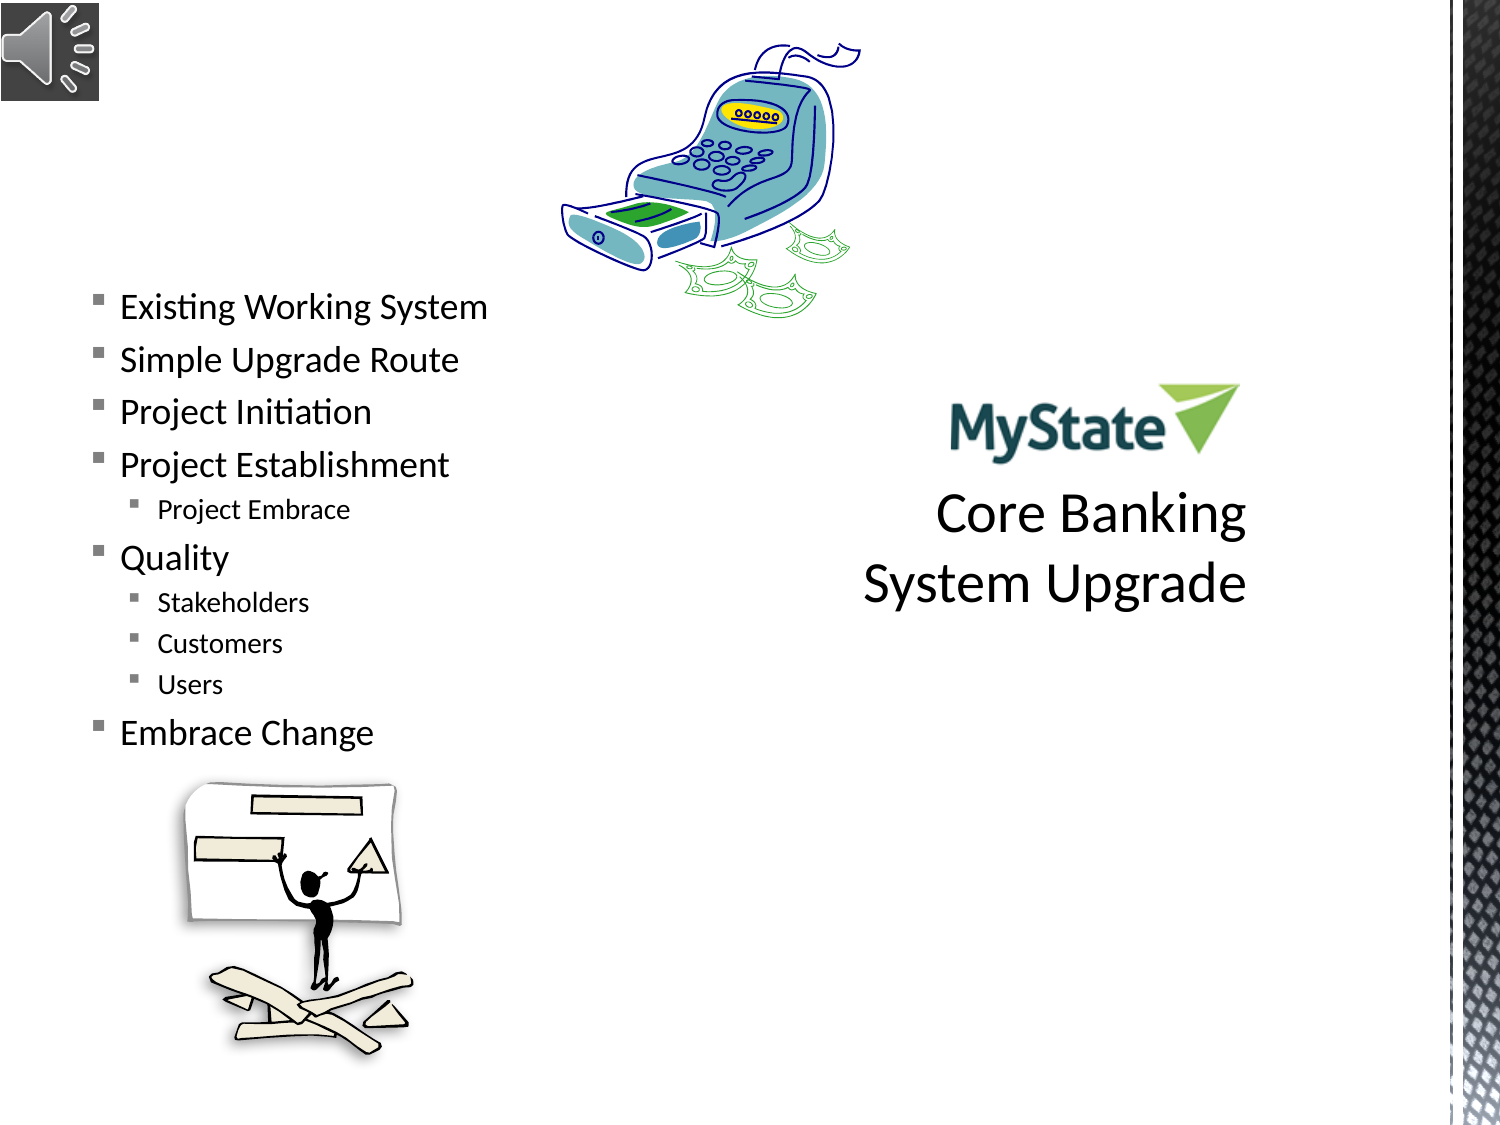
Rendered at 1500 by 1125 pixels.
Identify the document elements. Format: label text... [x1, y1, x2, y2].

picture [1447, 0, 1500, 1125]
picture [560, 42, 862, 319]
picture [950, 375, 1241, 468]
title Core Banking System Upgrade [800, 75, 1263, 1013]
picture [182, 780, 414, 1055]
picture [0, 1, 101, 103]
list Existing Working System Simple Upgrade Route Project Initiation Project Establishment Project Embrace Quality Stakeholders Customers Users Embrace Change [75, 75, 675, 1013]
